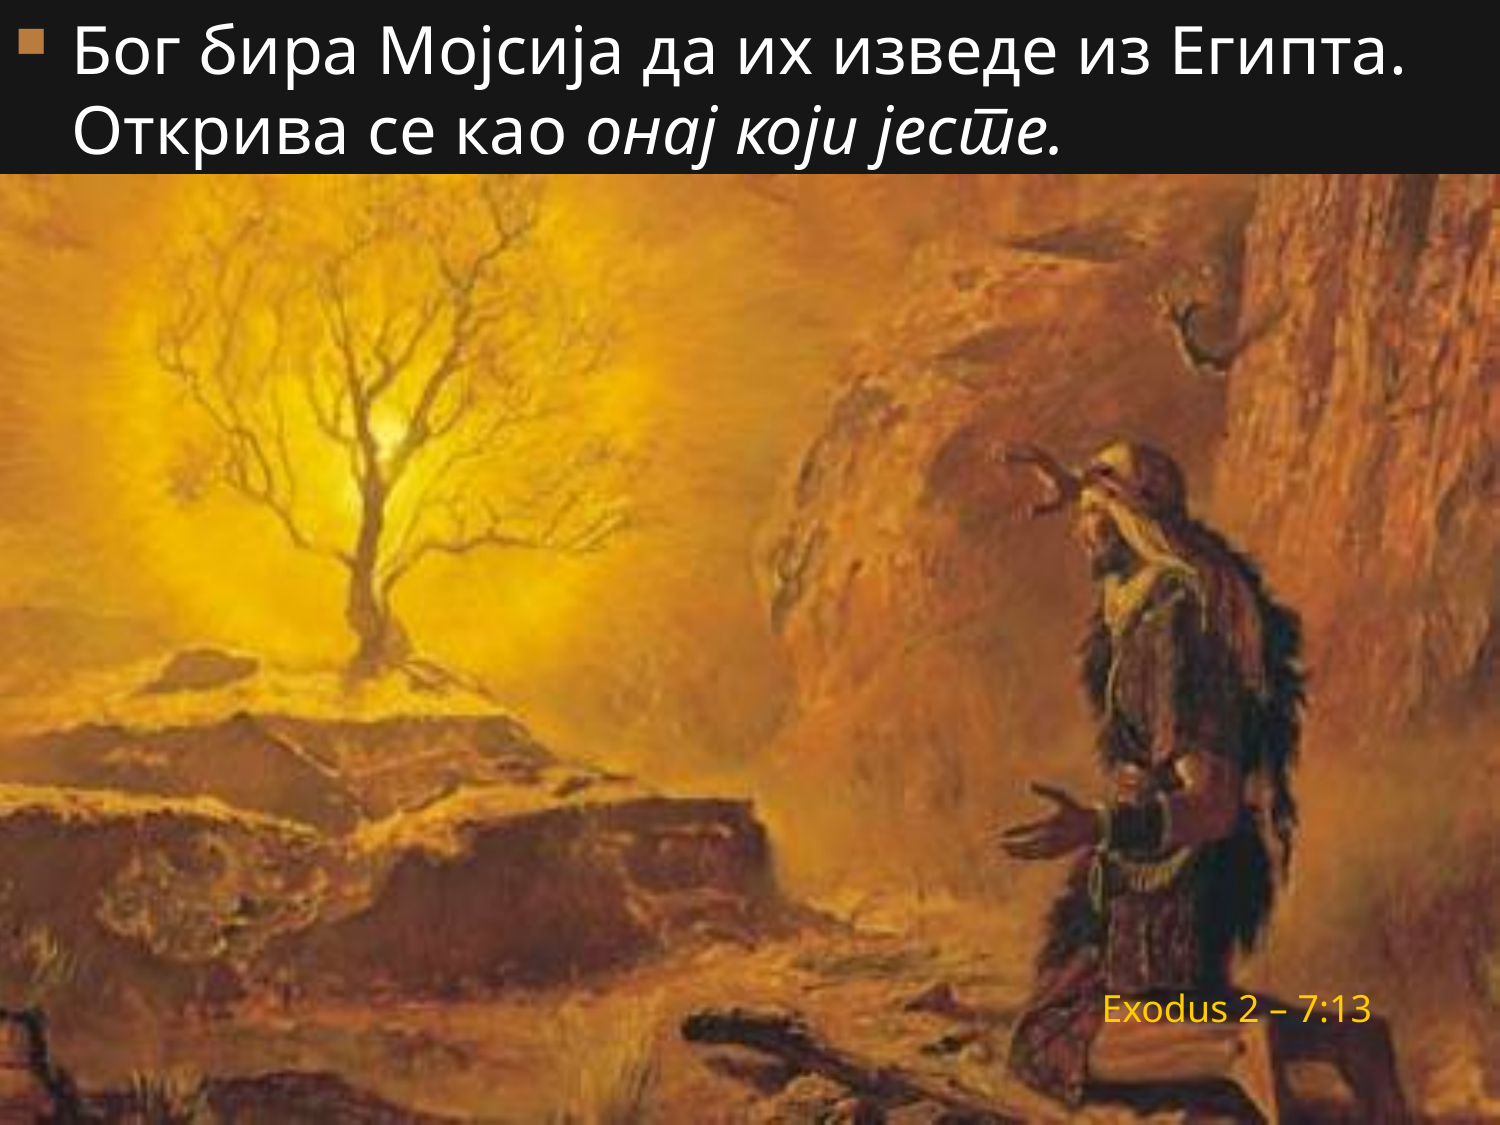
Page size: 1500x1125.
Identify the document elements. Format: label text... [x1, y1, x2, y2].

picture [0, 174, 1500, 1125]
list Бог бира Мојсија да их изведе из Египта. Открива се као онај који јесте. [0, 0, 1500, 174]
